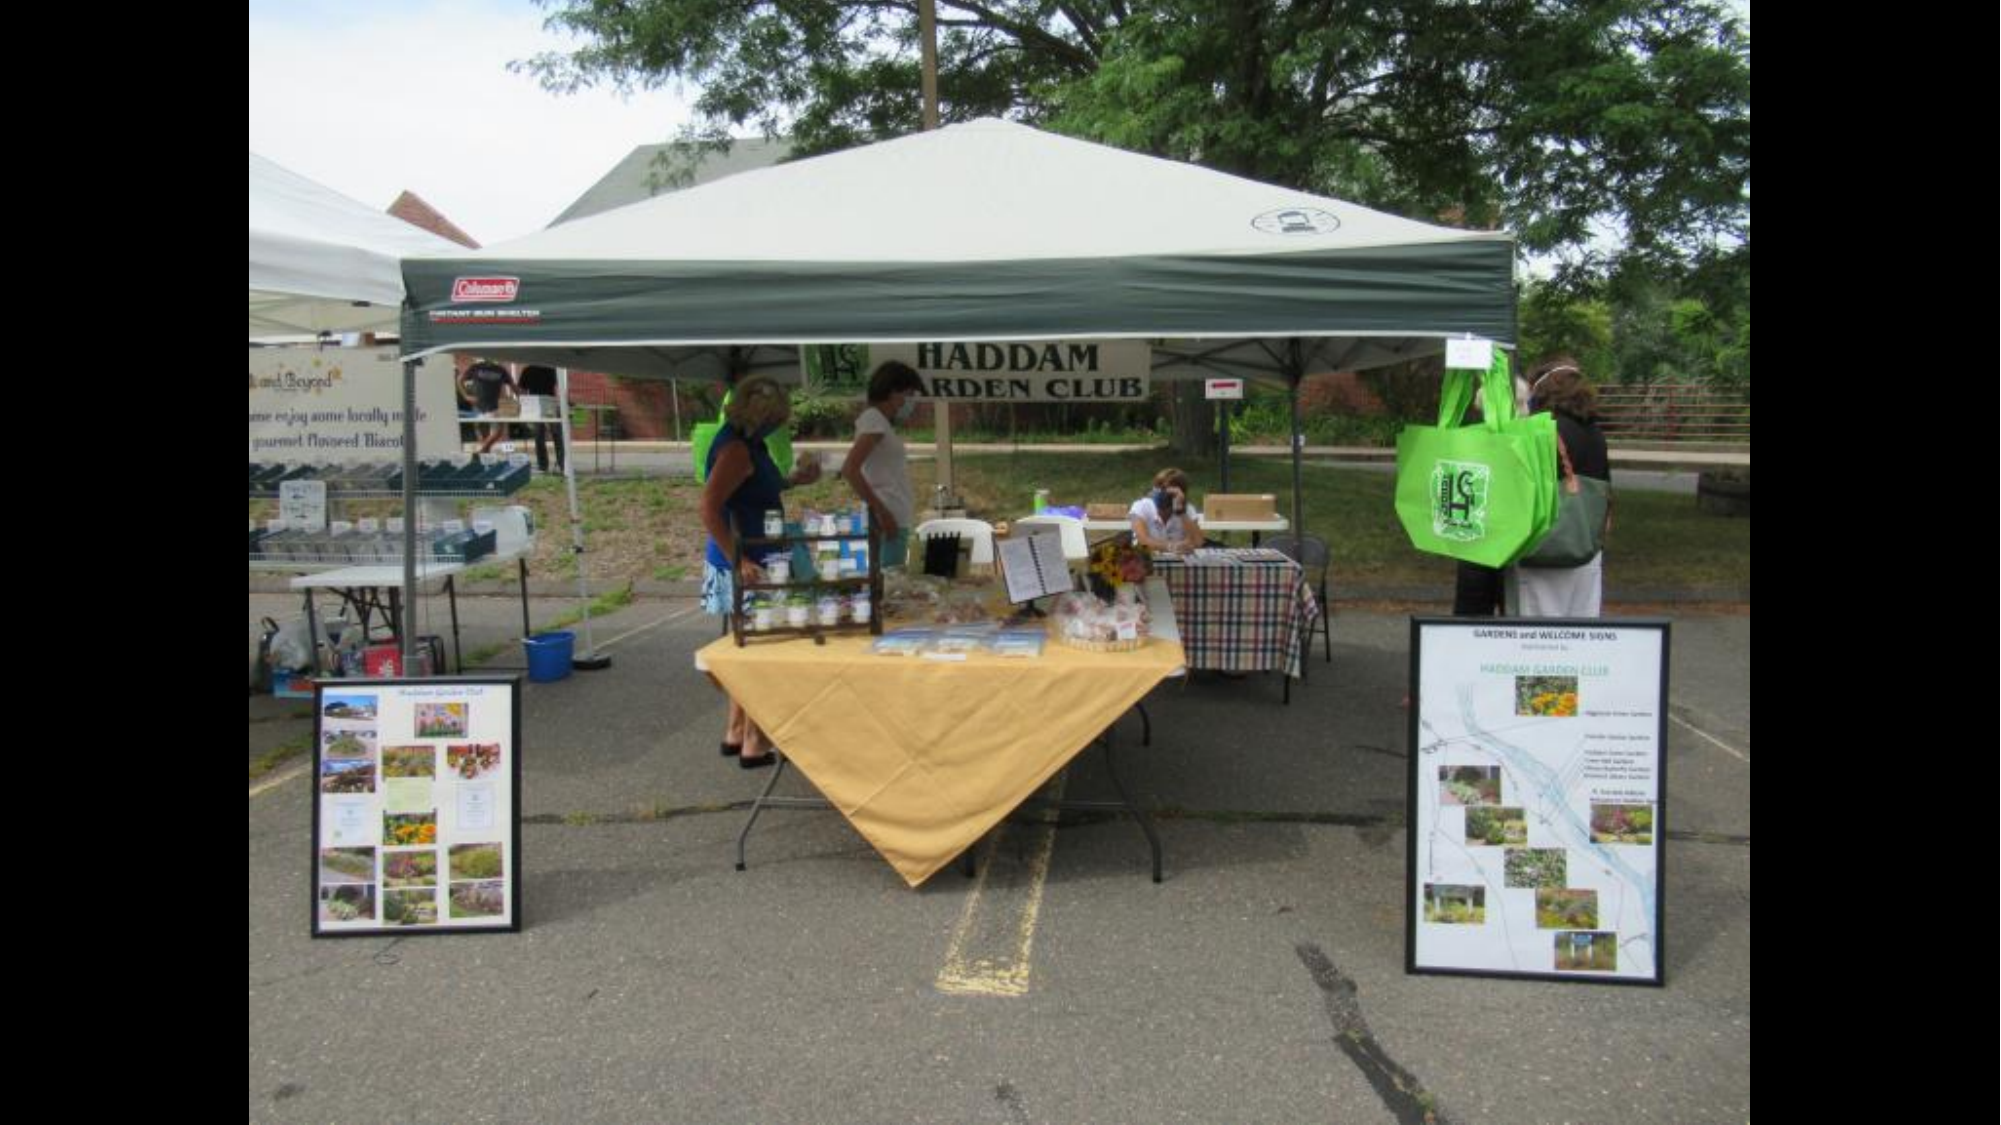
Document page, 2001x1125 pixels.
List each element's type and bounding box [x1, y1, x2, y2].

picture [249, 0, 1750, 1125]
